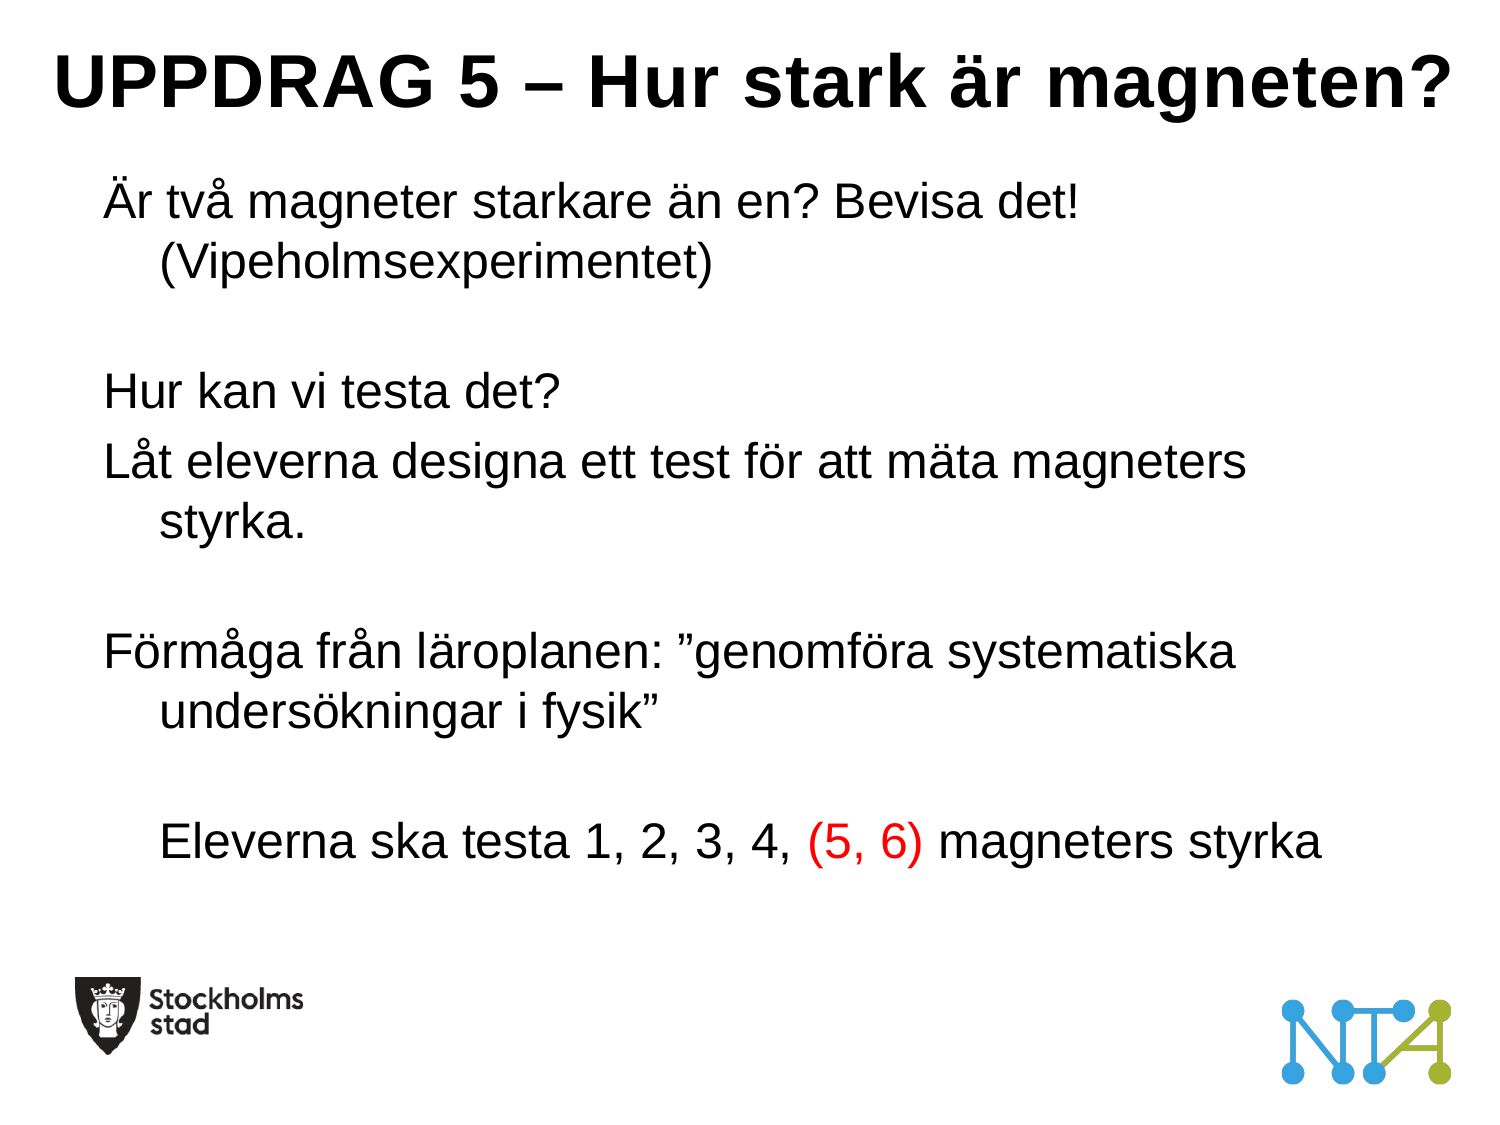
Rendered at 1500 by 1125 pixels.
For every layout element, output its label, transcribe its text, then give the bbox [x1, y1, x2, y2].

picture [75, 977, 303, 1055]
text_box Är två magneter starkare än en? Bevisa det! (Vipeholmsexperimentet) Hur kan vi testa det? Låt eleverna designa ett test för att mäta magneters styrka. Förmåga från läroplanen: ”genomföra systematiska undersökningar i fysik” Eleverna ska testa 1, 2, 3, 4, (5, 6) magneters styrka [88, 160, 1341, 492]
picture [1280, 996, 1453, 1088]
title UPPDRAG 5 – Hur stark är magneten? [53, 42, 1471, 209]
